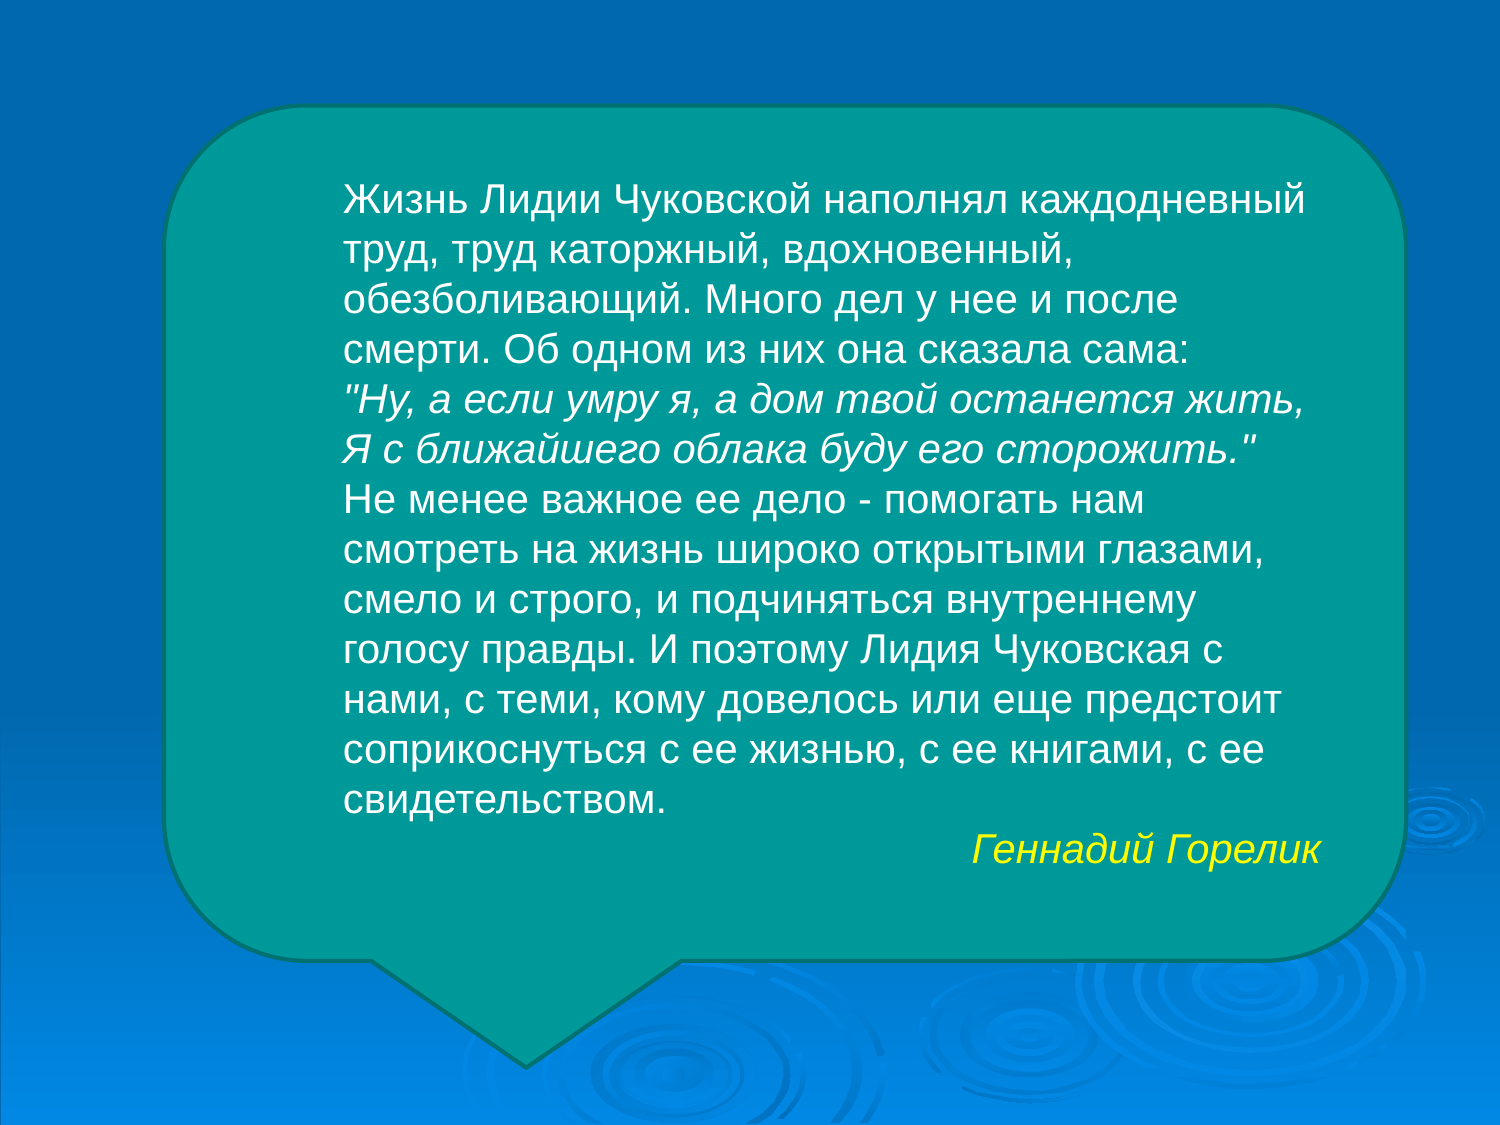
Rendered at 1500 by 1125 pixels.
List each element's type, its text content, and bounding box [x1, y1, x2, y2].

text_box Жизнь Лидии Чуковской наполнял каждодневный труд, труд каторжный, вдохновенный, обезболивающий. Много дел у нее и после смерти. Об одном из них она сказала сама: "Ну, а если умру я, а дом твой останется жить, Я с ближайшего облака буду его сторожить." Не менее важное ее дело - помогать нам смотреть на жизнь широко открытыми глазами, смело и строго, и подчиняться внутреннему голосу правды. И поэтому Лидия Чуковская с нами, с теми, кому довелось или еще предстоит соприкоснуться с ее жизнью, с ее книгами, с ее свидетельством. Геннадий Горелик [328, 163, 1336, 879]
text_box [161, 103, 1409, 1070]
